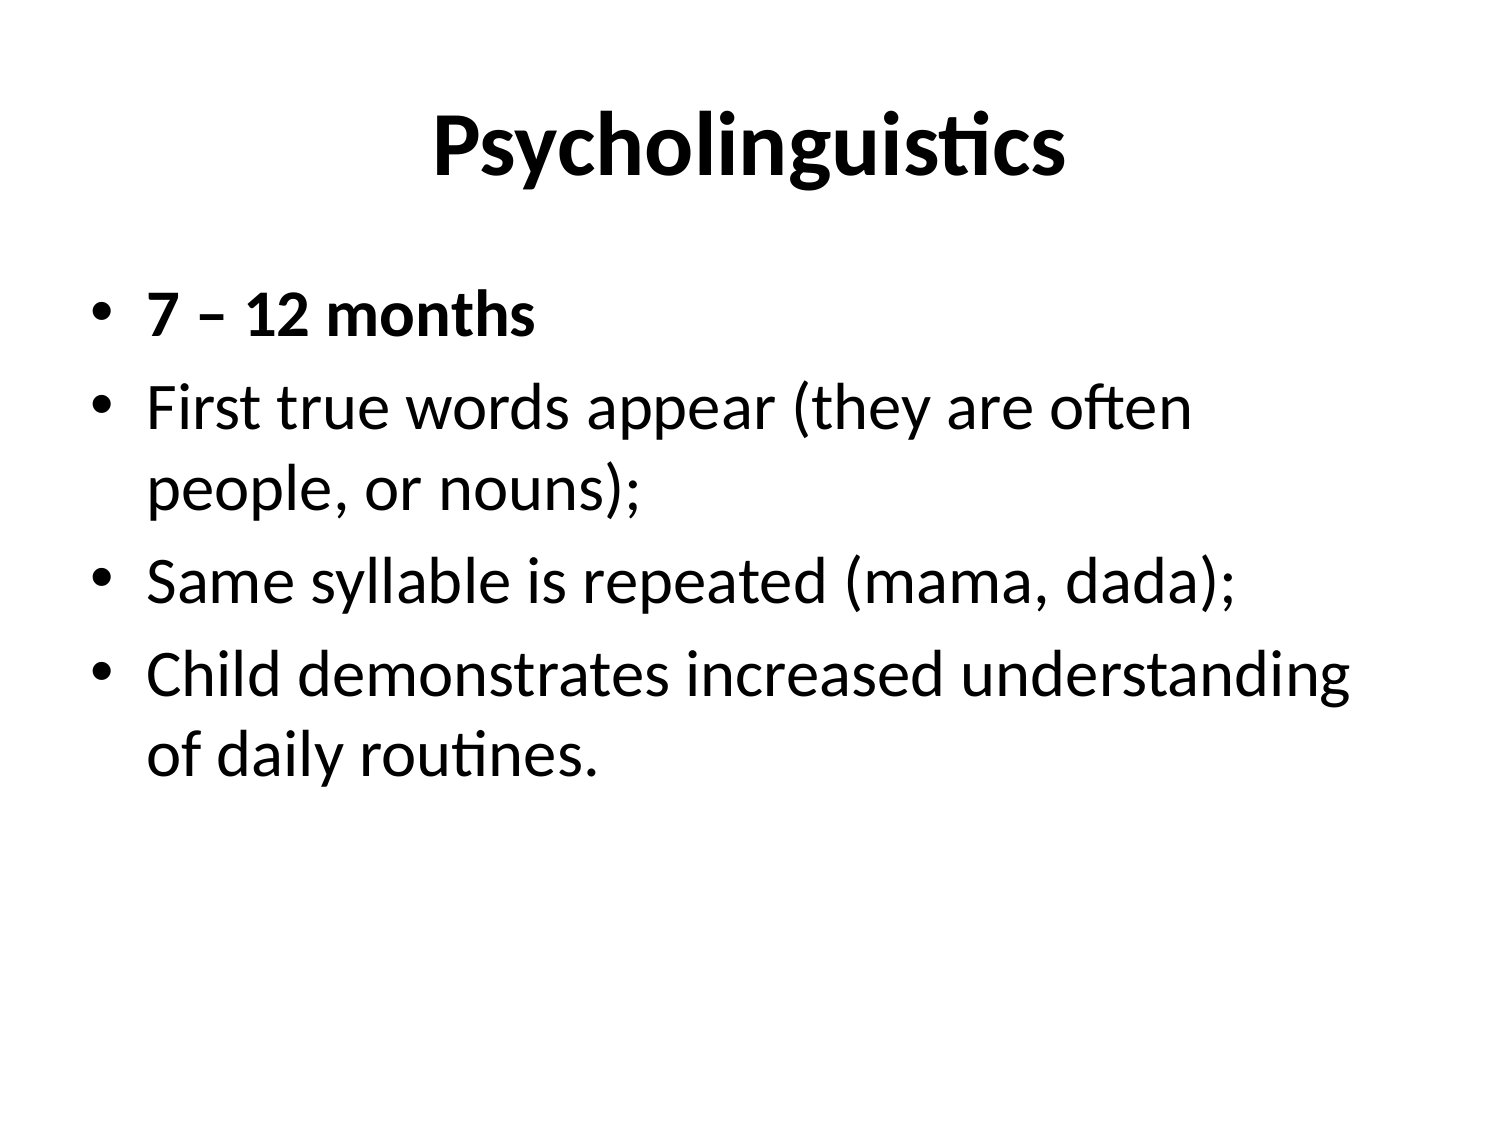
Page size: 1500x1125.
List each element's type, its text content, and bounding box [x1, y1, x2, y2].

list 7 – 12 months First true words appear (they are often people, or nouns); Same syllable is repeated (mama, dada); Child demonstrates increased understanding of daily routines. [75, 262, 1425, 1005]
title Psycholinguistics [75, 45, 1425, 233]
